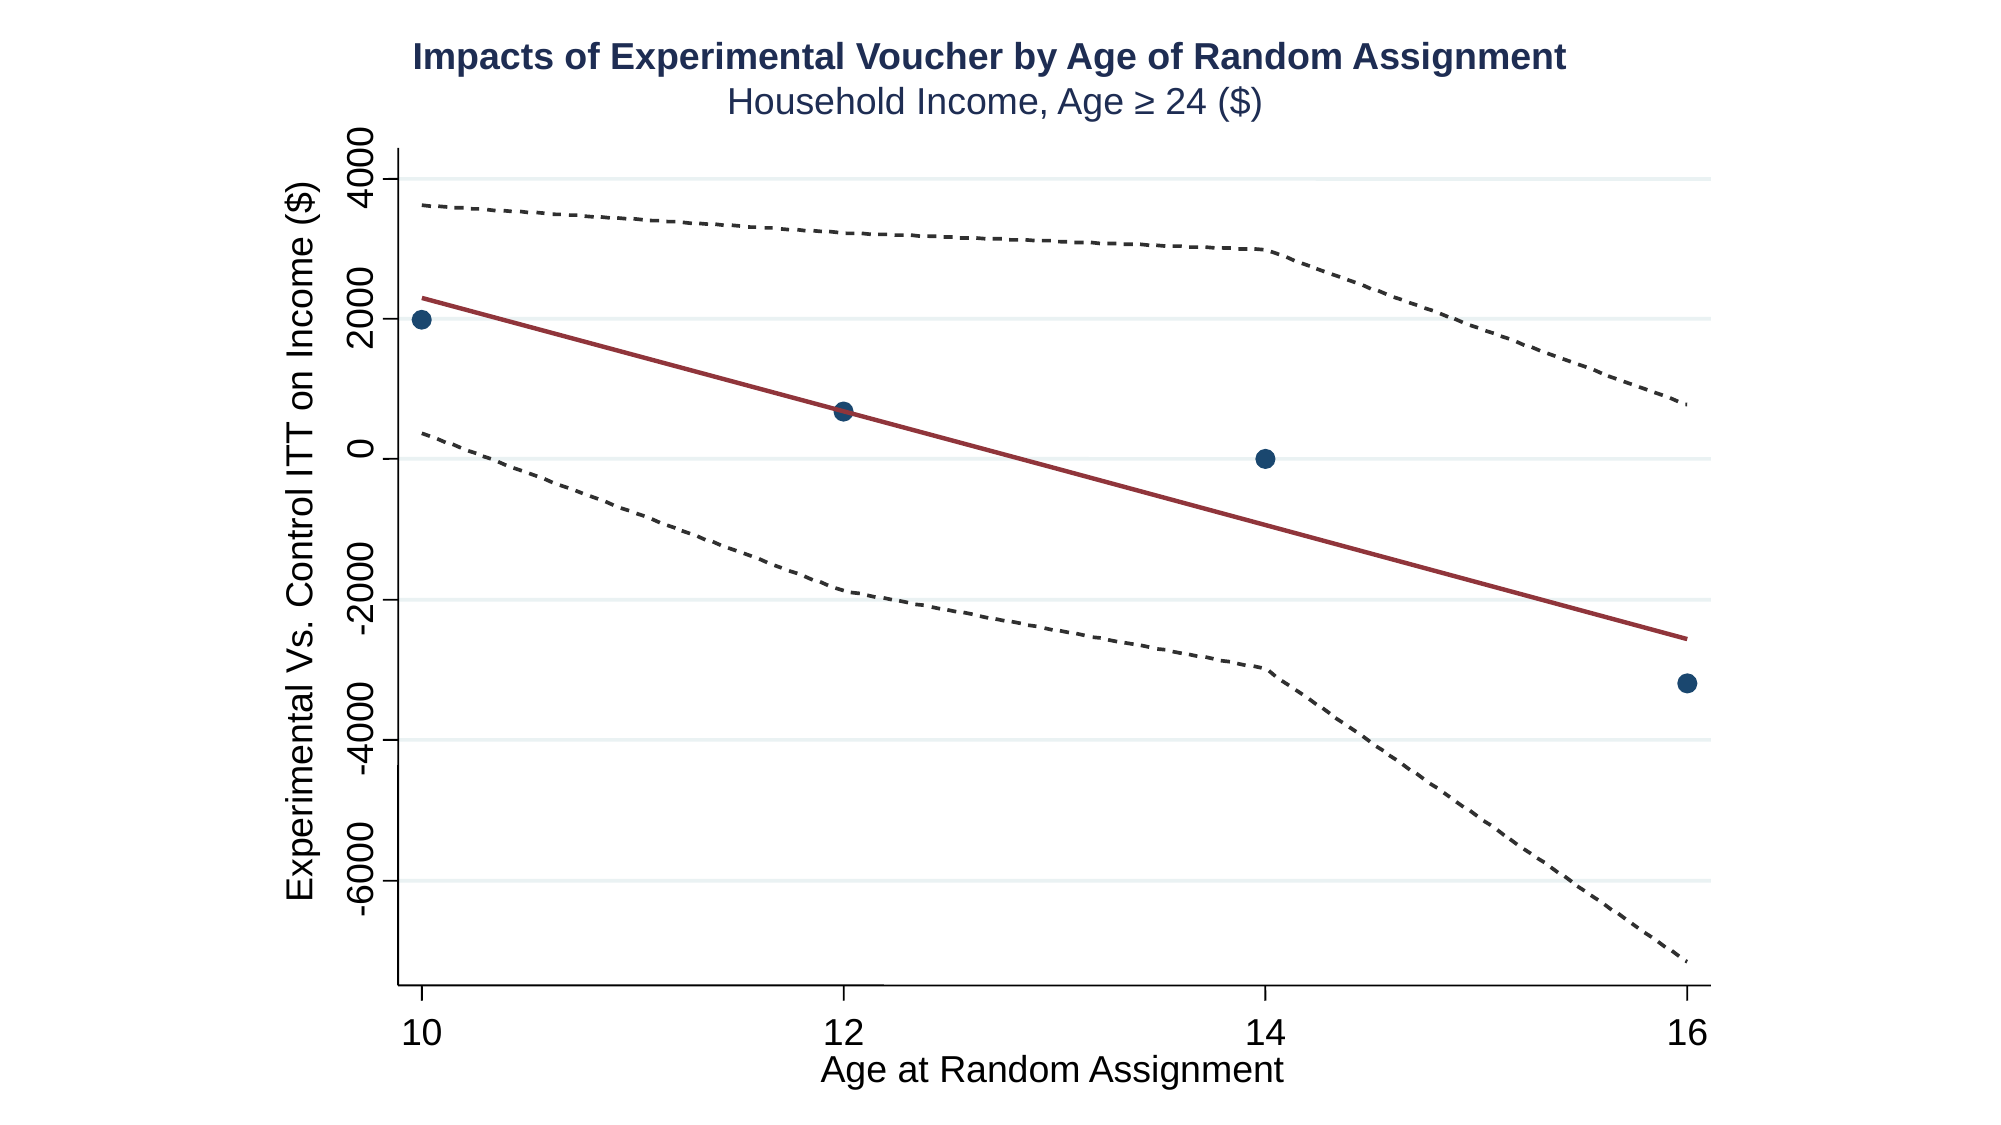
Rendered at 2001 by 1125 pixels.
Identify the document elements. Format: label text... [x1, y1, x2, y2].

text_box Impacts of Experimental Voucher by Age of Random Assignment Household Income, Age ≥ 24 ($) [245, 24, 1746, 130]
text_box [274, 80, 1711, 1091]
